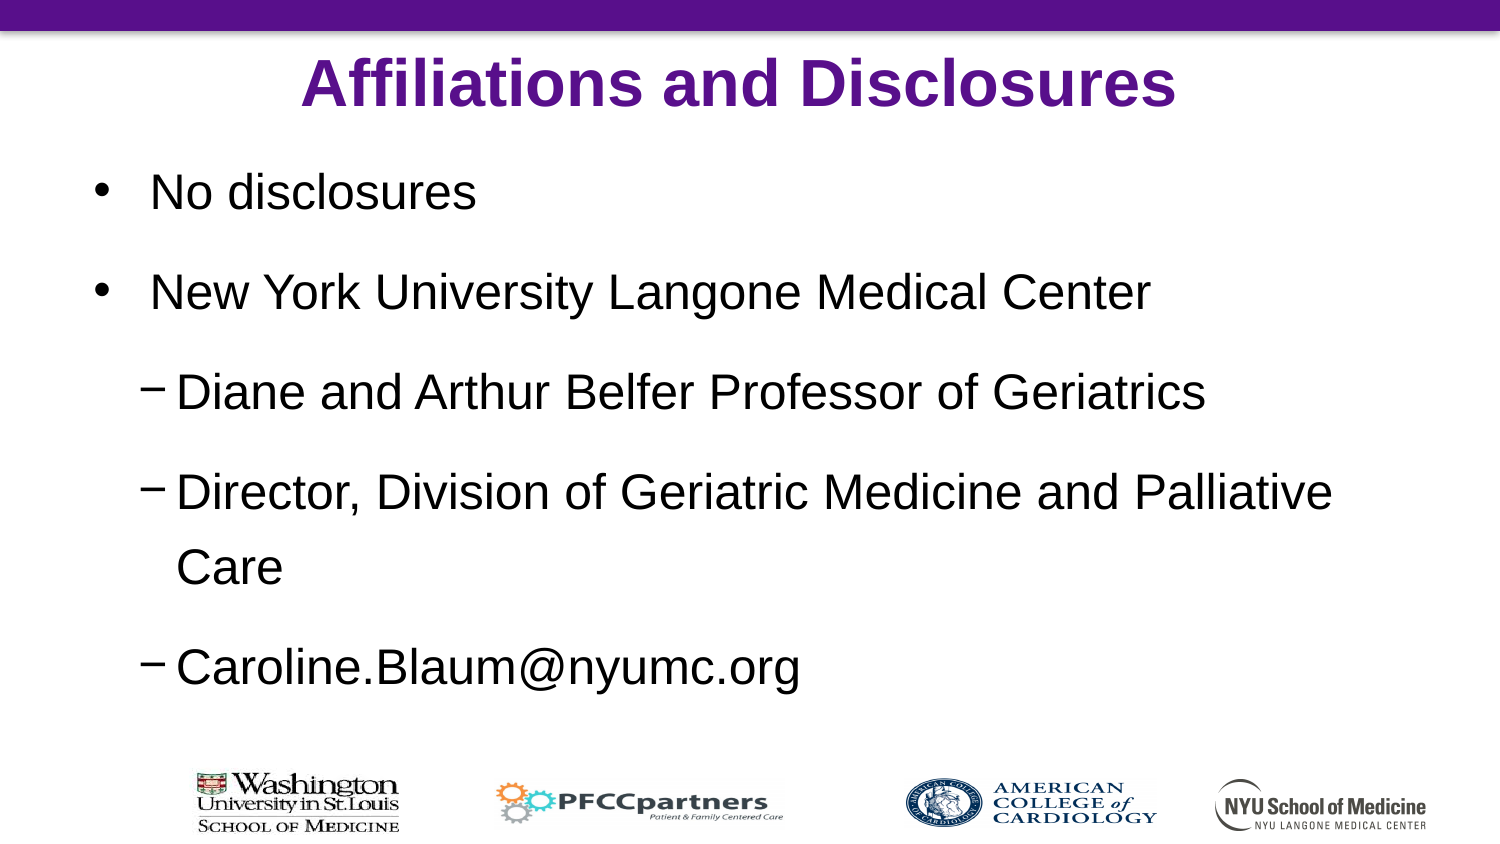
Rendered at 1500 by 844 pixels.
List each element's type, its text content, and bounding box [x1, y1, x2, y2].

picture [903, 777, 1157, 829]
picture [1215, 779, 1426, 831]
list No disclosures New York University Langone Medical Center Diane and Arthur Belfer Professor of Geriatrics Director, Division of Geriatric Medicine and Palliative Care Caroline.Blaum@nyumc.org [93, 144, 1435, 728]
picture [494, 773, 785, 830]
title Affiliations and Disclosures [112, 48, 1366, 144]
picture [189, 763, 408, 838]
